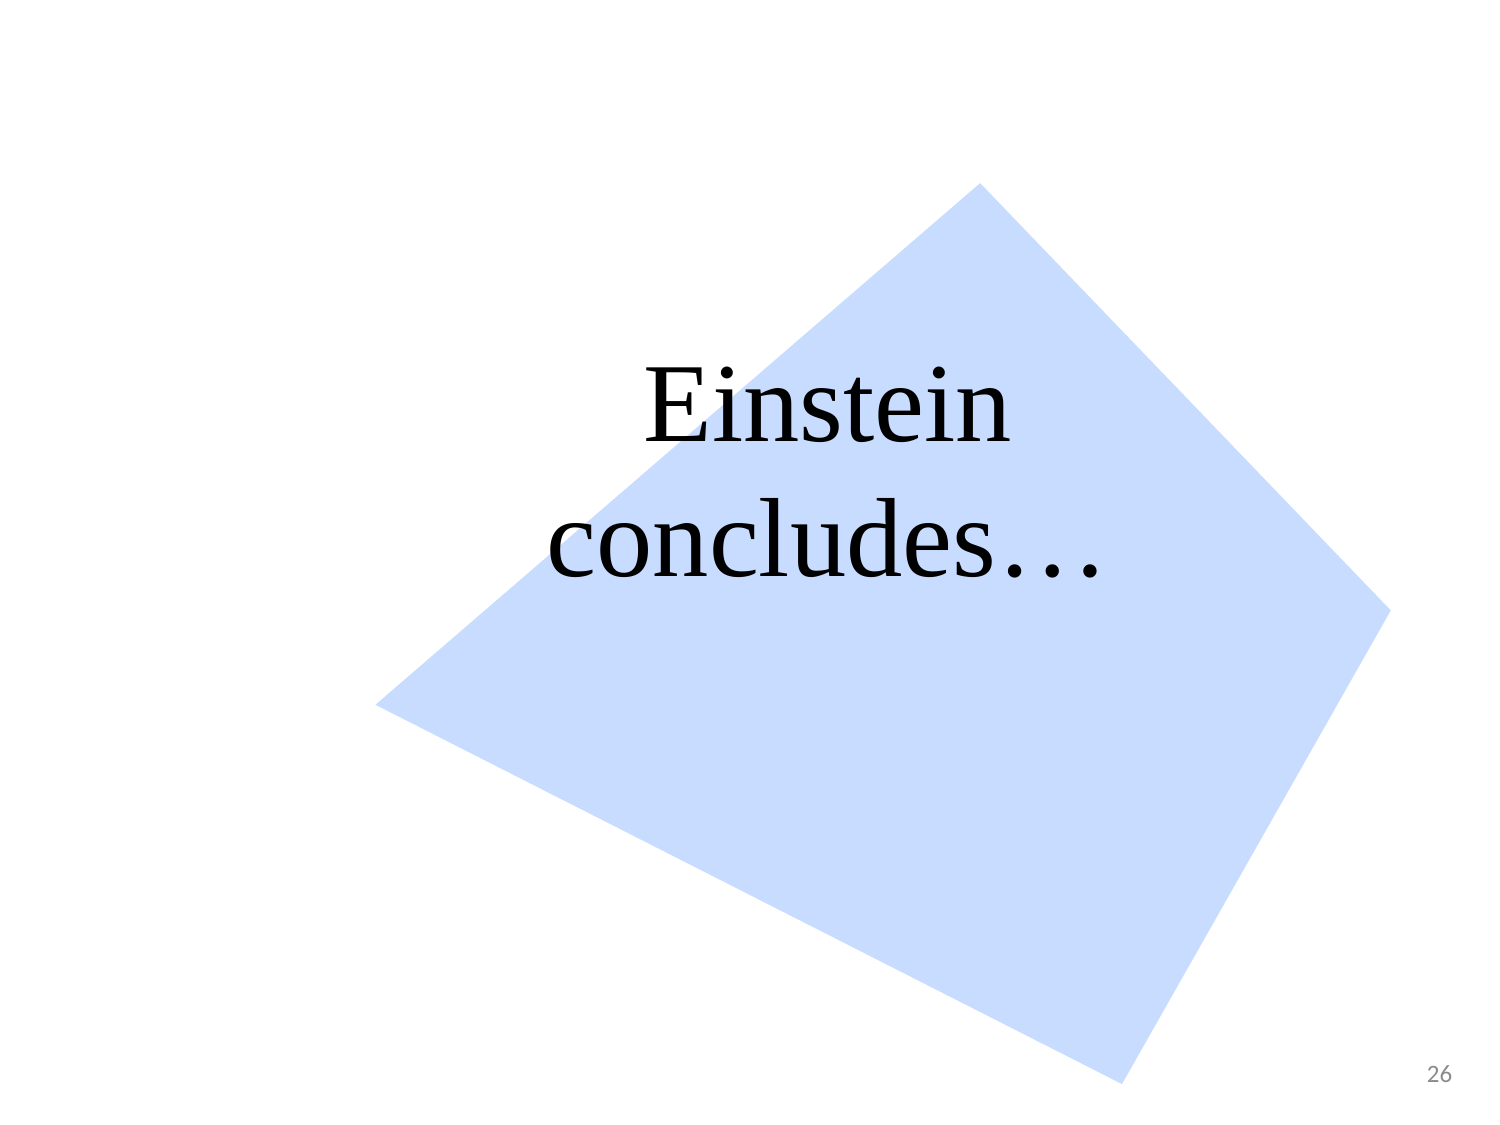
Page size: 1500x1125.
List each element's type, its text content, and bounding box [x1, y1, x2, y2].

title Einstein concludes… [403, 344, 1253, 584]
slide_number 26 [1411, 1042, 1468, 1103]
text_box [373, 463, 1393, 1087]
text_box [790, 181, 1138, 344]
